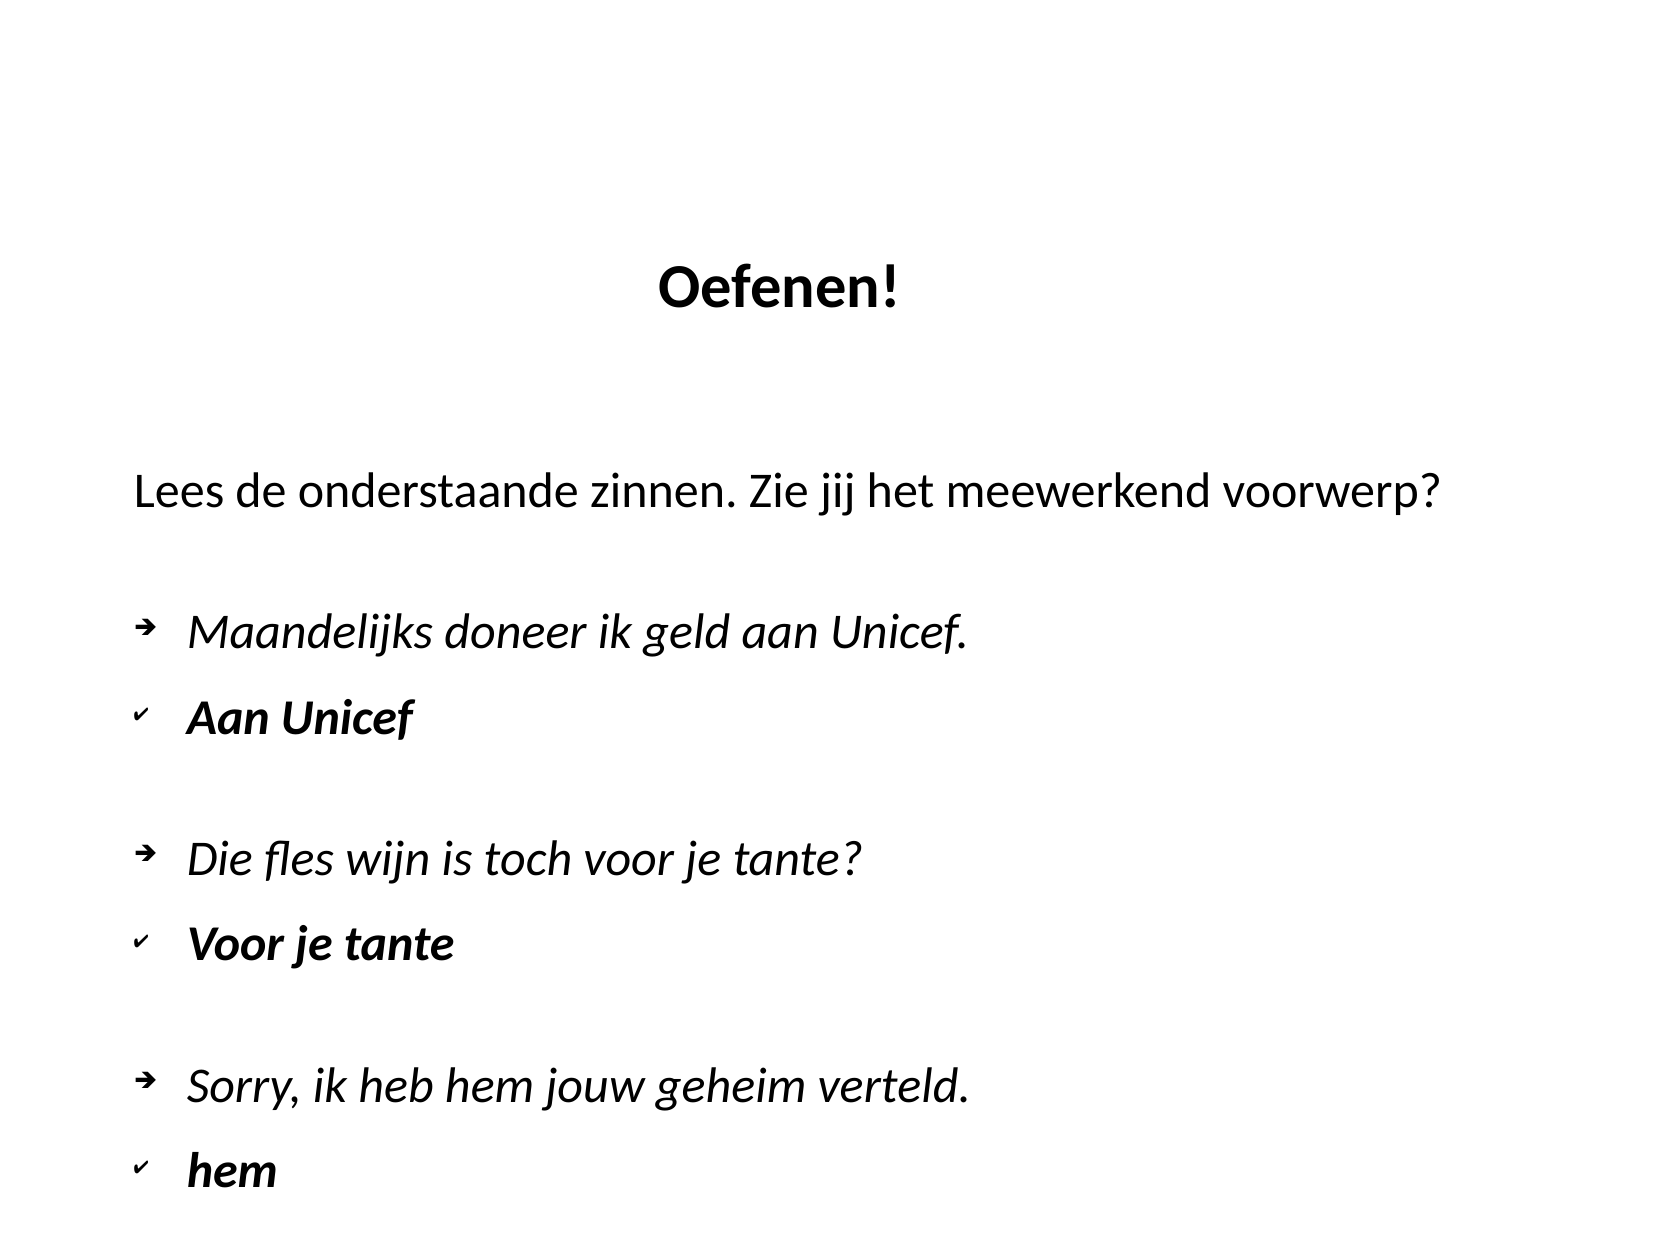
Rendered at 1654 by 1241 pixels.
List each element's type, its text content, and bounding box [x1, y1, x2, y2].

title Oefenen! [35, 183, 1524, 391]
list Lees de onderstaande zinnen. Zie jij het meewerkend voorwerp? Maandelijks doneer ik geld aan Unicef. Aan Unicef Die fles wijn is toch voor je tante? Voor je tante Sorry, ik heb hem jouw geheim verteld. hem [116, 312, 1571, 1185]
